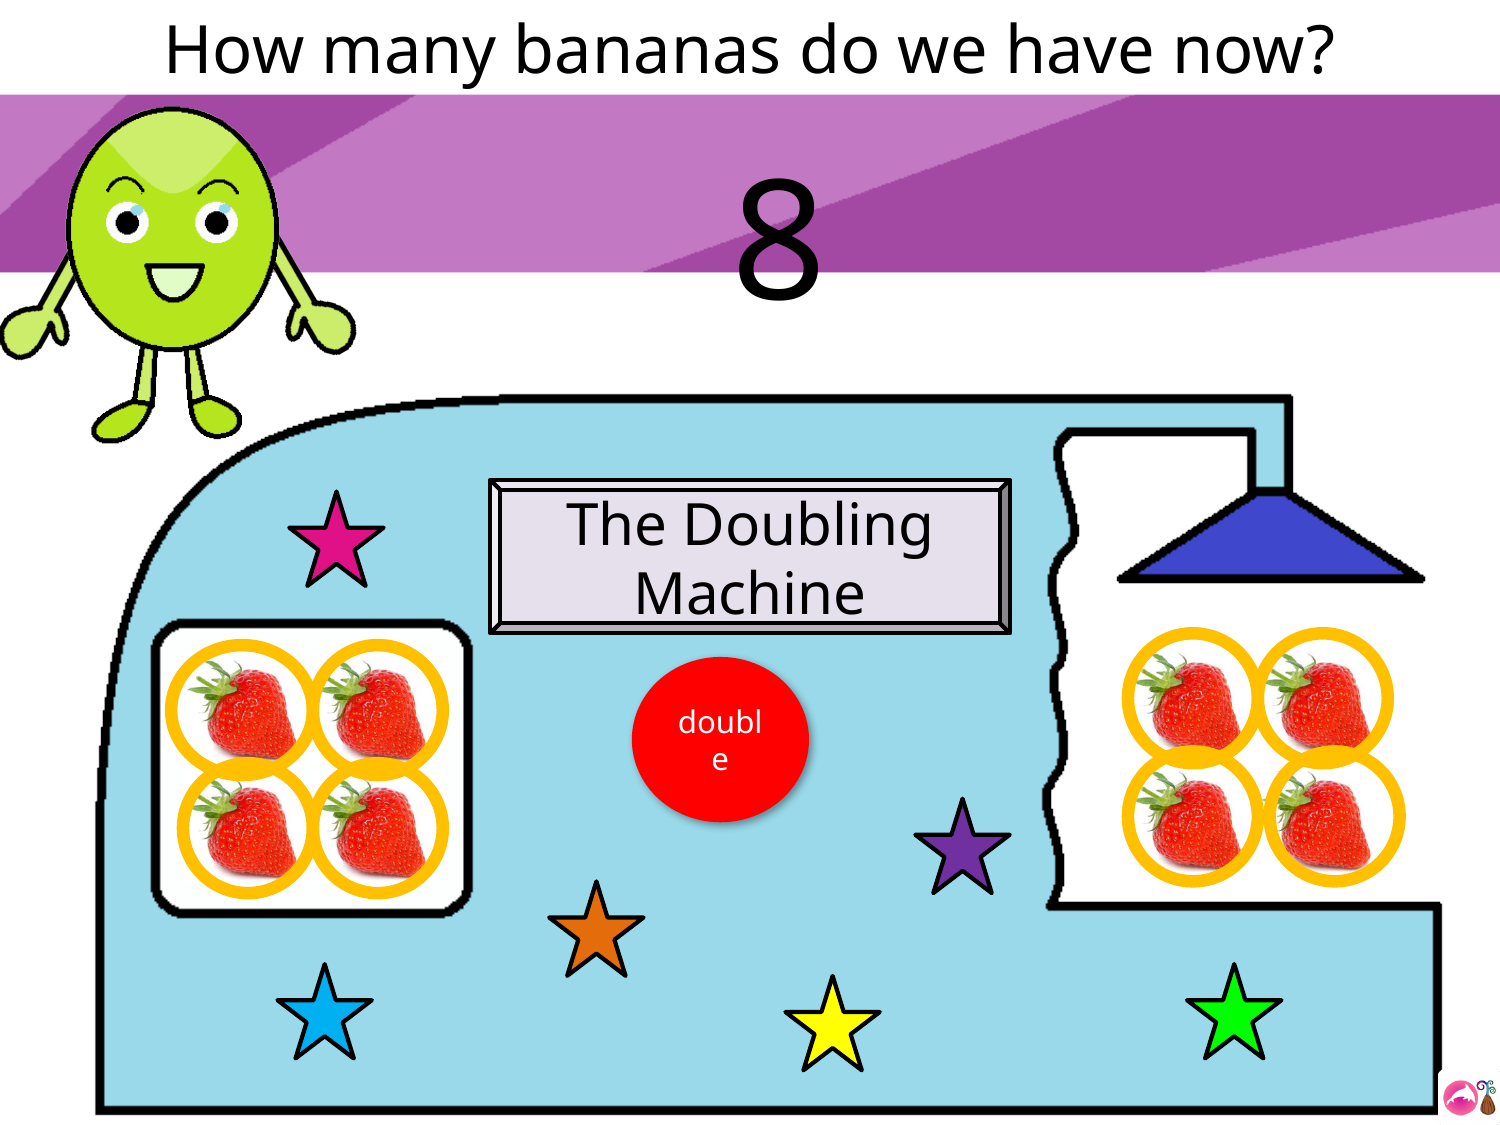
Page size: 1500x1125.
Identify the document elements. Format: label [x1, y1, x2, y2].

text_box [182, 652, 432, 882]
picture [0, 0, 1500, 1125]
text_box [1127, 644, 1377, 874]
